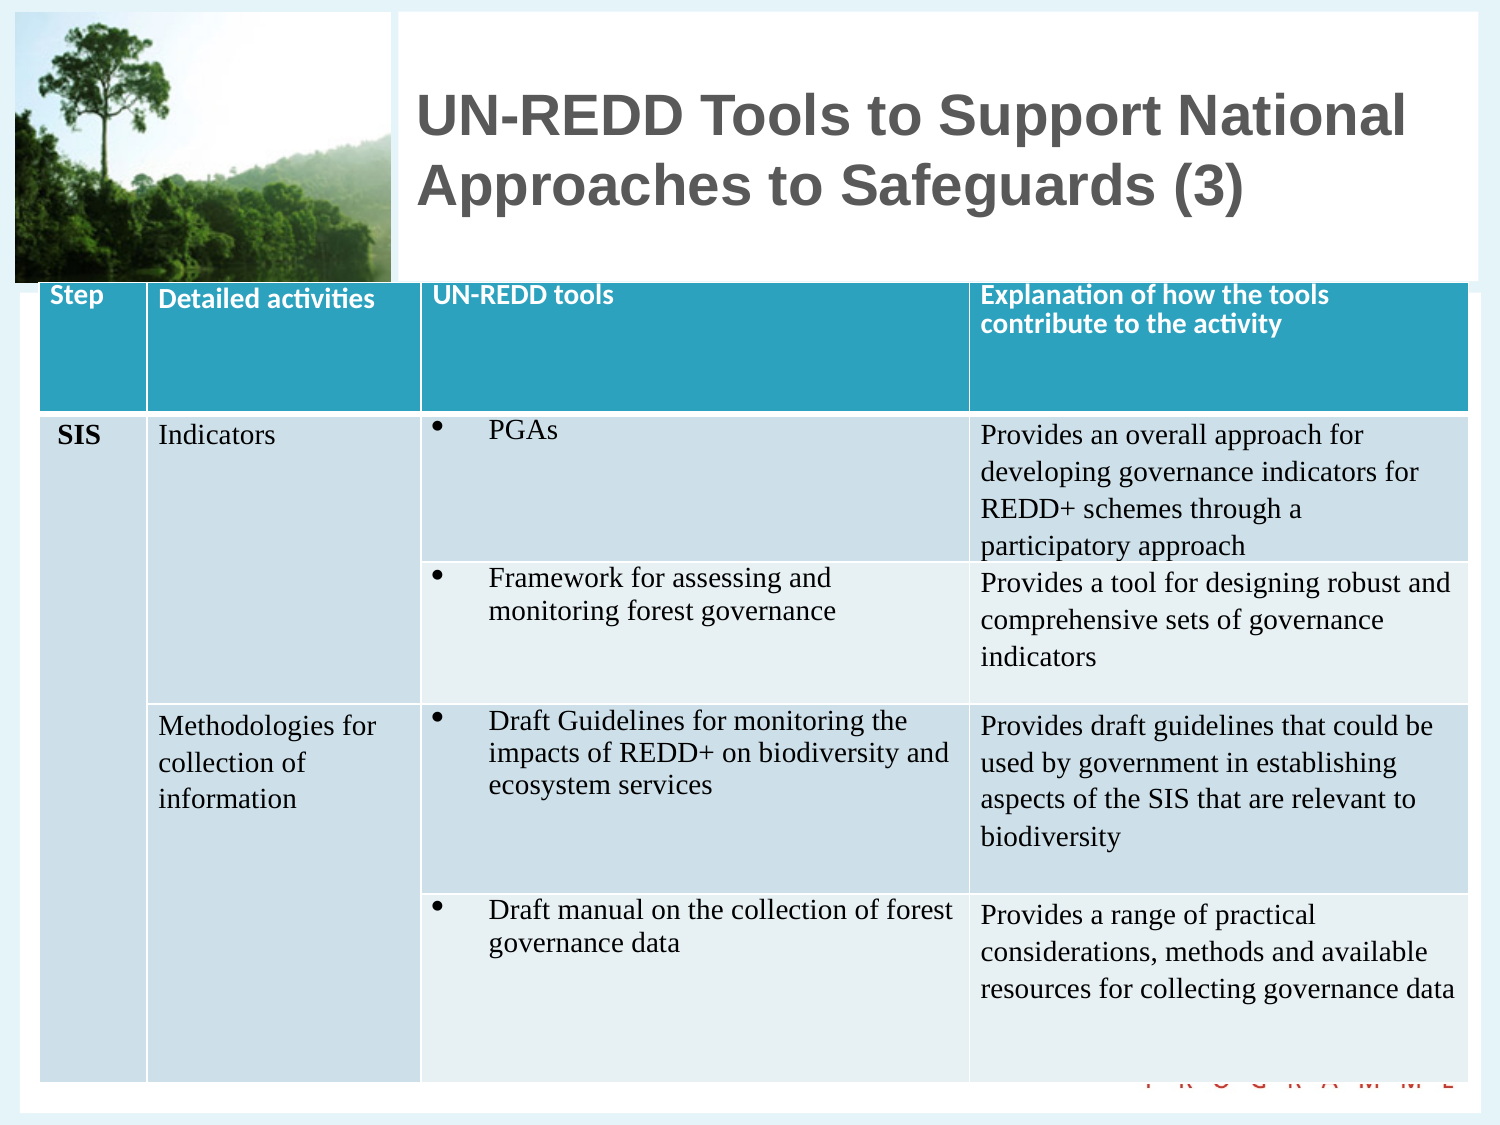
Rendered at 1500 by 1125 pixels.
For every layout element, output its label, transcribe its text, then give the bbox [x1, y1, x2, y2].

table_cell Provides a range of practical considerations, methods and available resources for collecting governance data [970, 895, 1468, 1082]
table_cell Provides a tool for designing robust and comprehensive sets of governance indicators [970, 563, 1468, 703]
picture [15, 12, 391, 283]
table_header UN-REDD tools [422, 283, 969, 411]
table_cell Provides an overall approach for developing governance indicators for REDD+ schemes through a participatory approach [970, 417, 1468, 561]
table_cell SIS [40, 417, 146, 1082]
table_header Step [40, 283, 146, 411]
table_cell Provides draft guidelines that could be used by government in establishing aspects of the SIS that are relevant to biodiversity [970, 705, 1468, 893]
table_cell PGAs [422, 417, 969, 561]
title UN-REDD Tools to Support National Approaches to Safeguards (3) [400, 21, 1475, 274]
table_header Explanation of how the tools contribute to the activity [970, 283, 1468, 411]
table_cell Draft manual on the collection of forest governance data [422, 895, 969, 1082]
table_cell Indicators [148, 417, 420, 703]
table_cell Methodologies for collection of information [148, 705, 420, 1082]
picture [1127, 1084, 1463, 1106]
table_cell Framework for assessing and monitoring forest governance [422, 563, 969, 703]
table_cell Draft Guidelines for monitoring the impacts of REDD+ on biodiversity and ecosystem services [422, 705, 969, 893]
table_header Detailed activities [148, 283, 420, 411]
